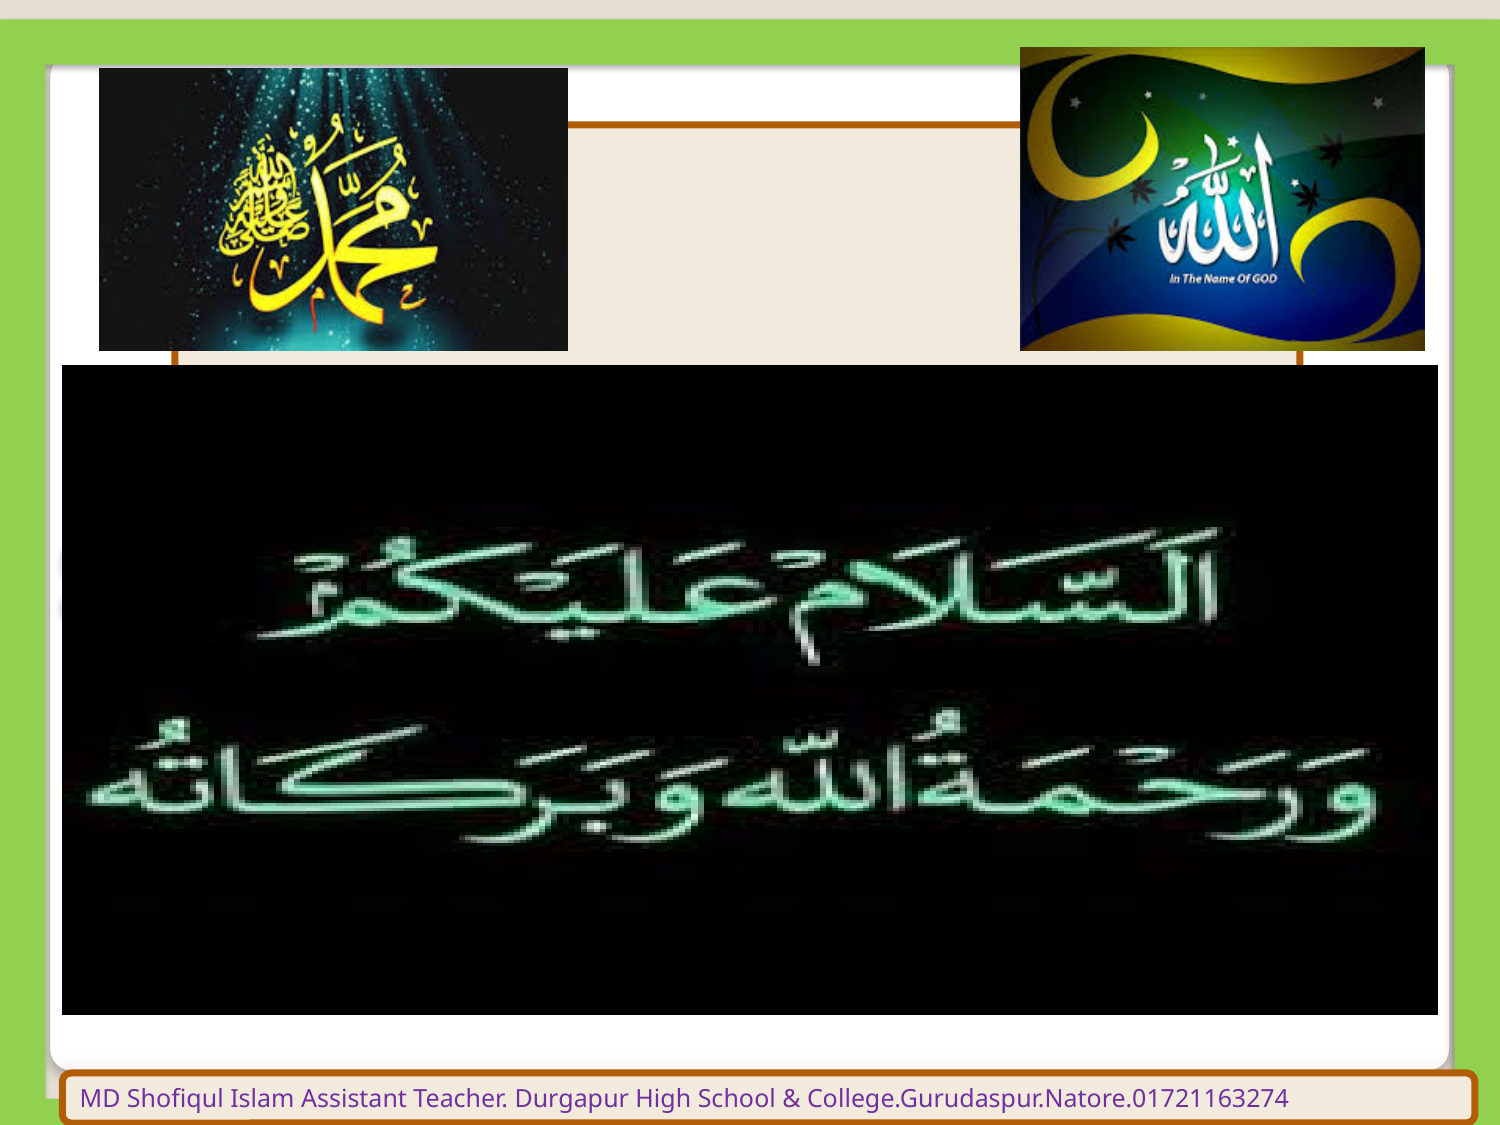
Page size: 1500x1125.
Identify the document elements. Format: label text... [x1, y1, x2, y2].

picture [62, 365, 1438, 1015]
picture [99, 67, 568, 352]
text_box MD Shofiqul Islam Assistant Teacher. Durgapur High School & College.Gurudaspur.Natore.01721163274 [58, 1069, 1479, 1125]
text_box MD Shofiqul Islam Assistant Teacher. Durgapur High School & College.Gurudaspur.Natore.01721163274 [0, 16, 1500, 1125]
text_box [569, 121, 1019, 364]
picture [1020, 47, 1426, 352]
